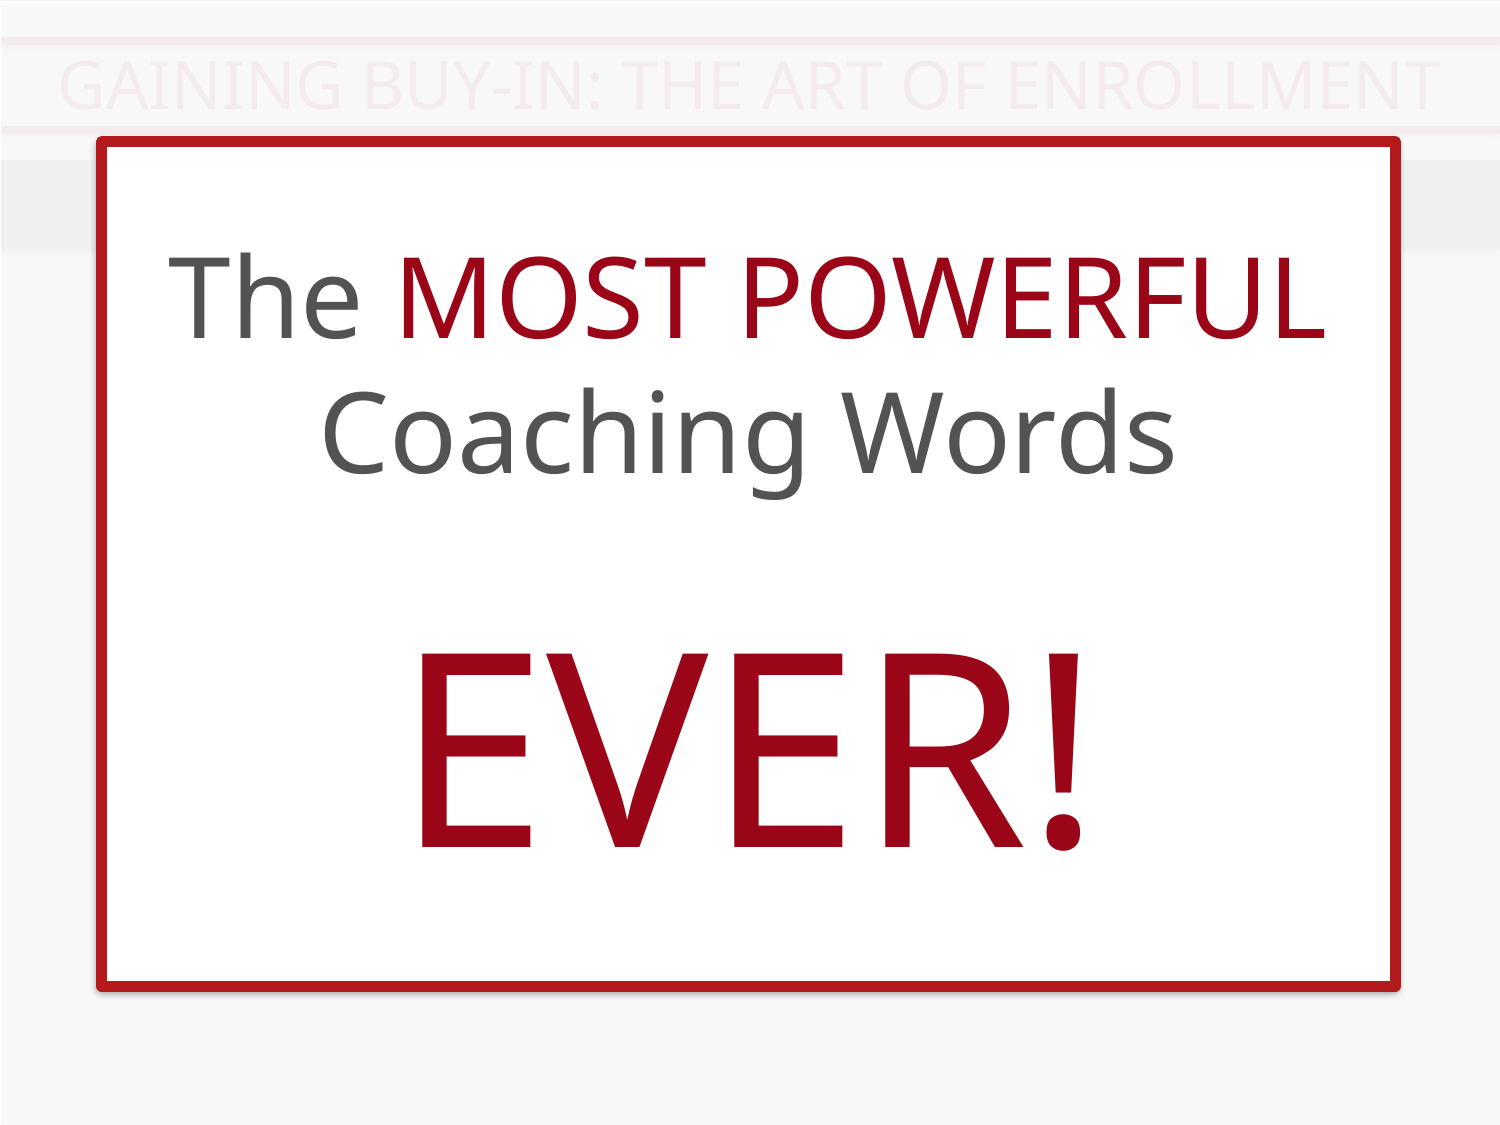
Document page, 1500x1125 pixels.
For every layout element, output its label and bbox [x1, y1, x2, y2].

text_box [0, 1, 1500, 1125]
